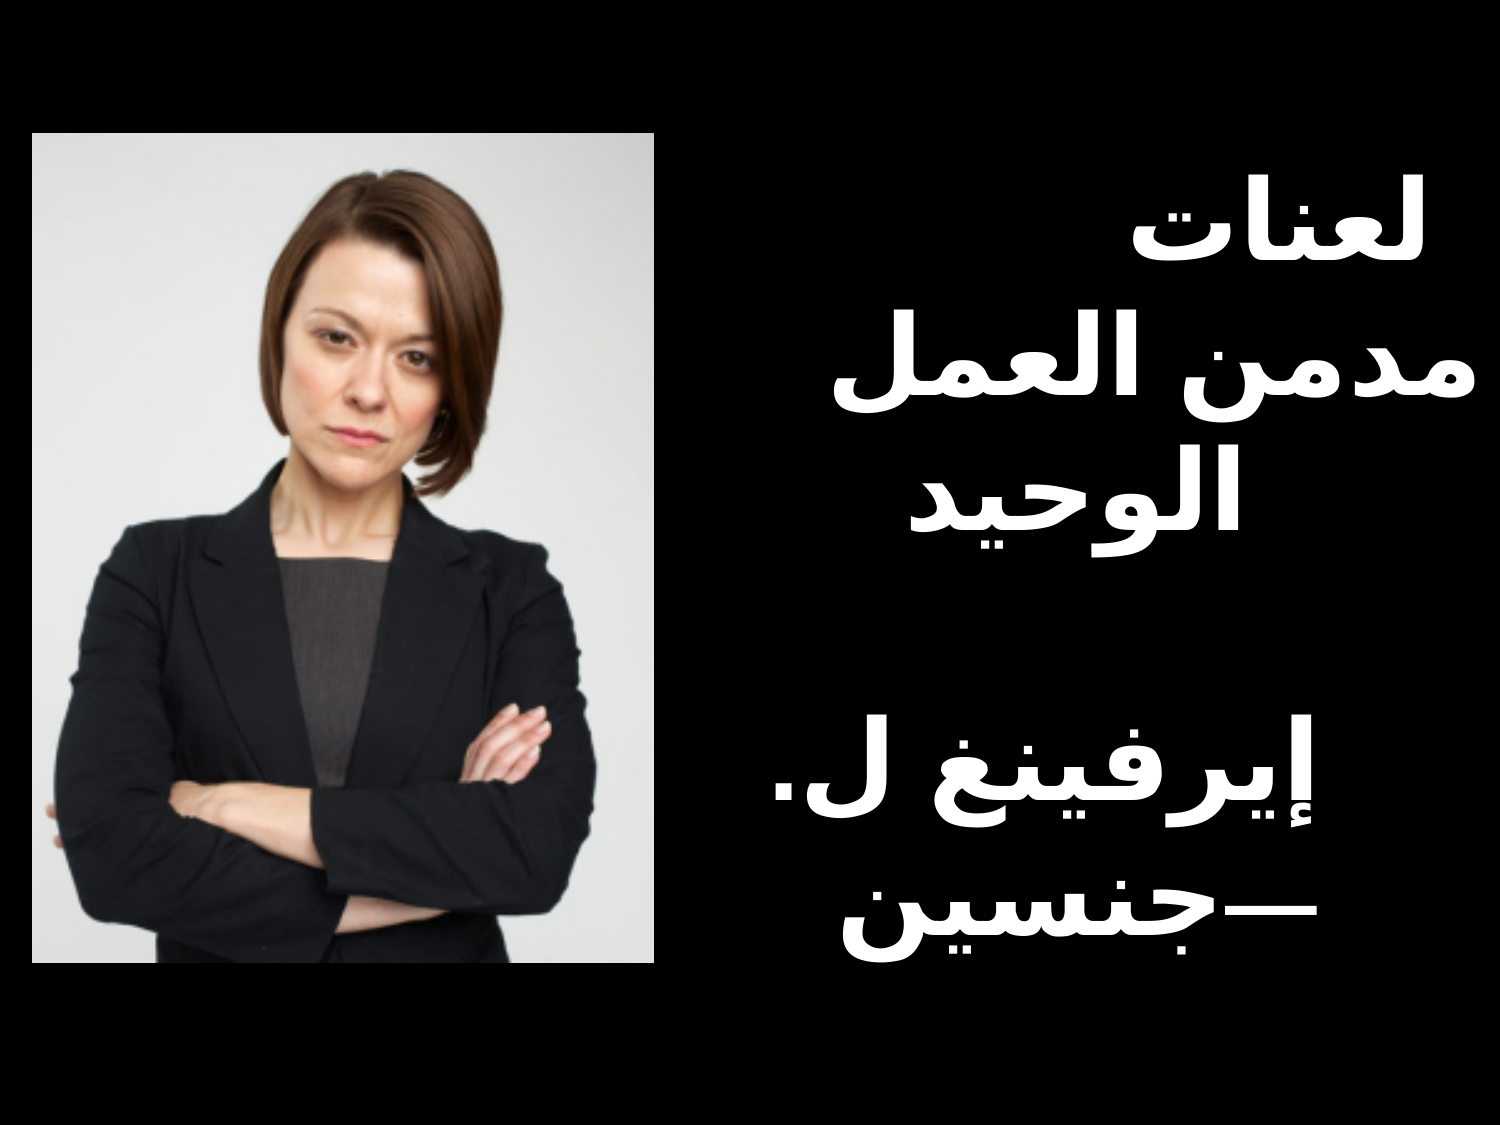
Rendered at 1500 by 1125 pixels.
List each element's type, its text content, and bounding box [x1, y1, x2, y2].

picture [32, 132, 654, 963]
title لعنات مدمن العمل الوحيد إيرفينغ ل. جنسين— [653, 0, 1500, 1106]
